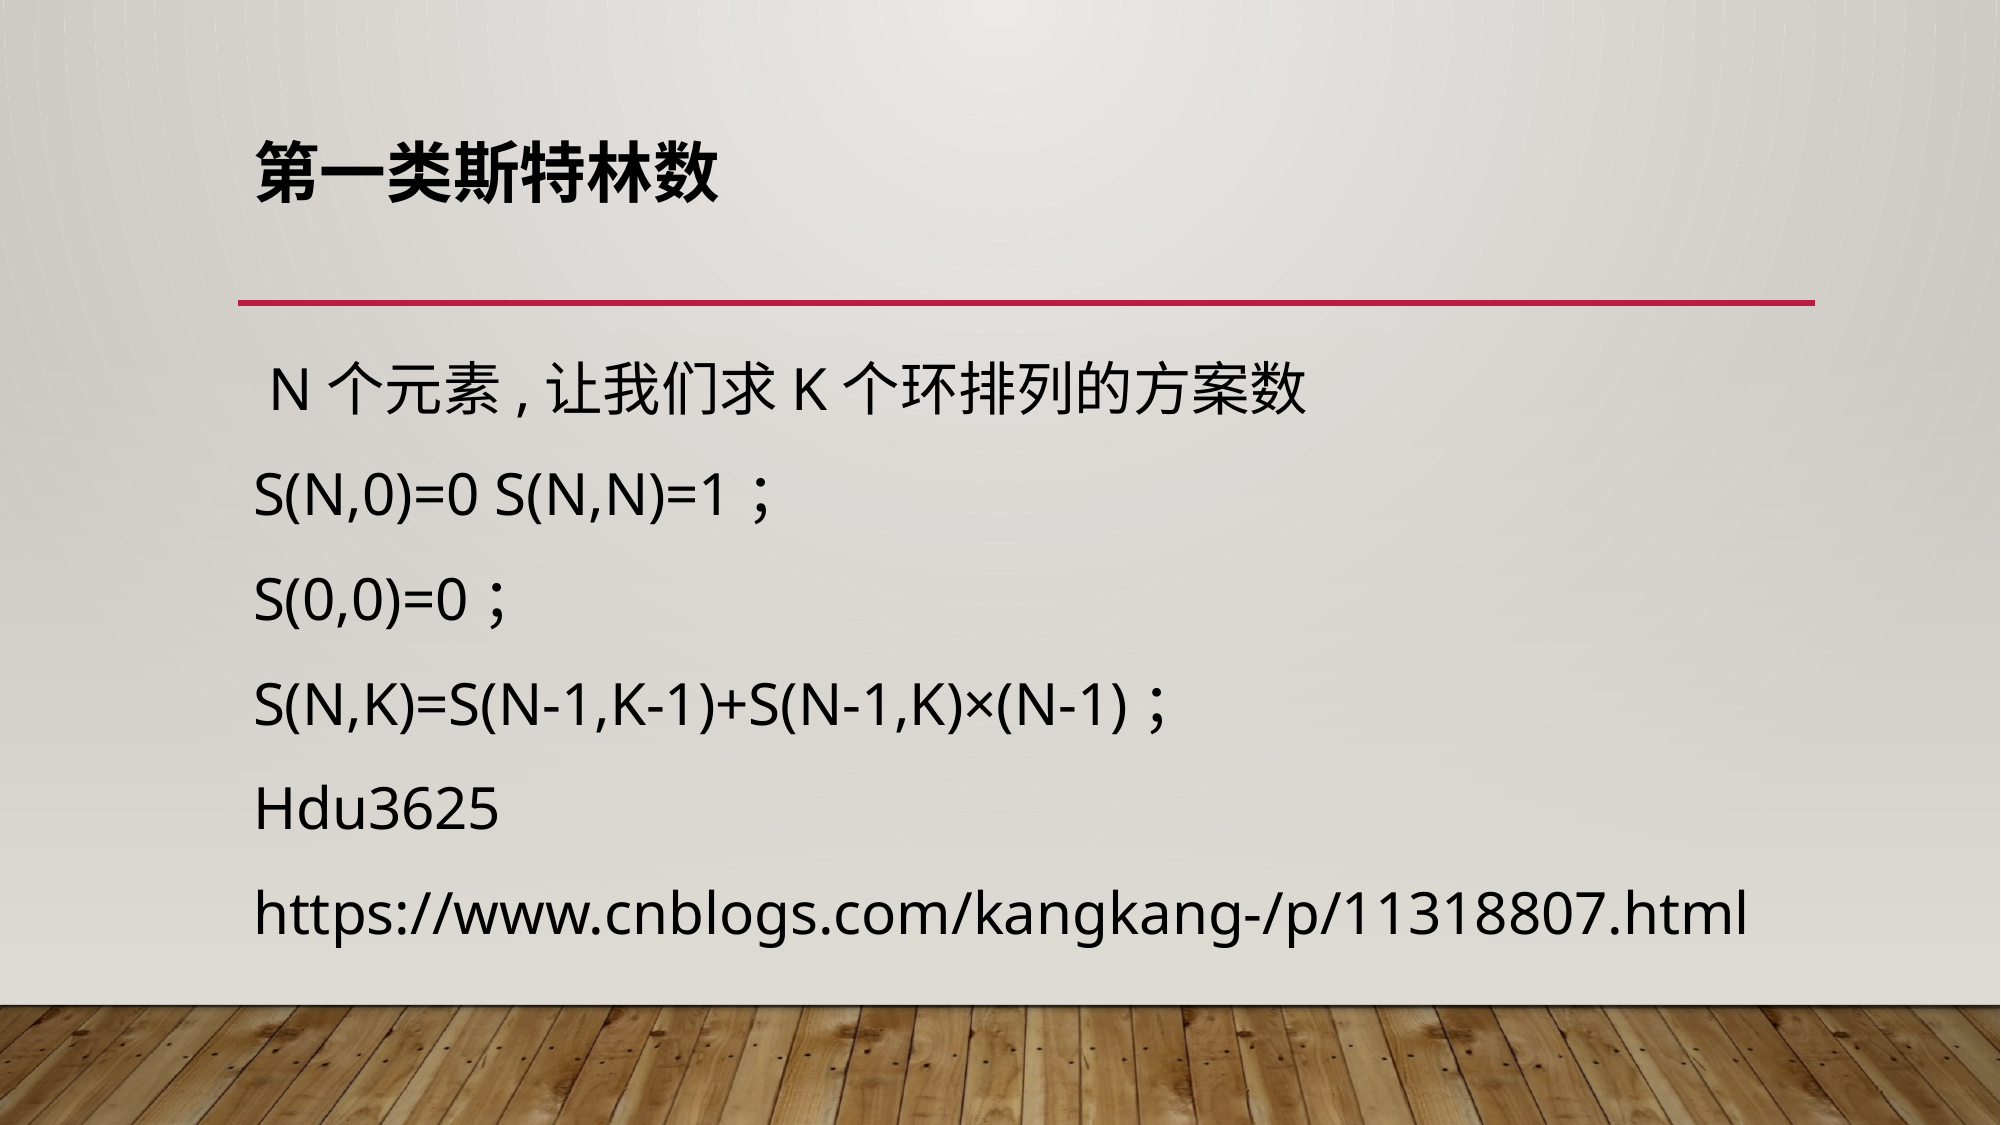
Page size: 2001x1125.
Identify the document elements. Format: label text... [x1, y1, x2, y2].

list N个元素,让我们求K个环排列的方案数 S(N,0)=0 S(N,N)=1； S(0,0)=0； S(N,K)=S(N-1,K-1)+S(N-1,K)×(N-1)； Hdu3625 https://www.cnblogs.com/kangkang-/p/11318807.html [238, 330, 1814, 897]
title 第一类斯特林数 [238, 131, 1814, 305]
picture [0, 1005, 2000, 1125]
